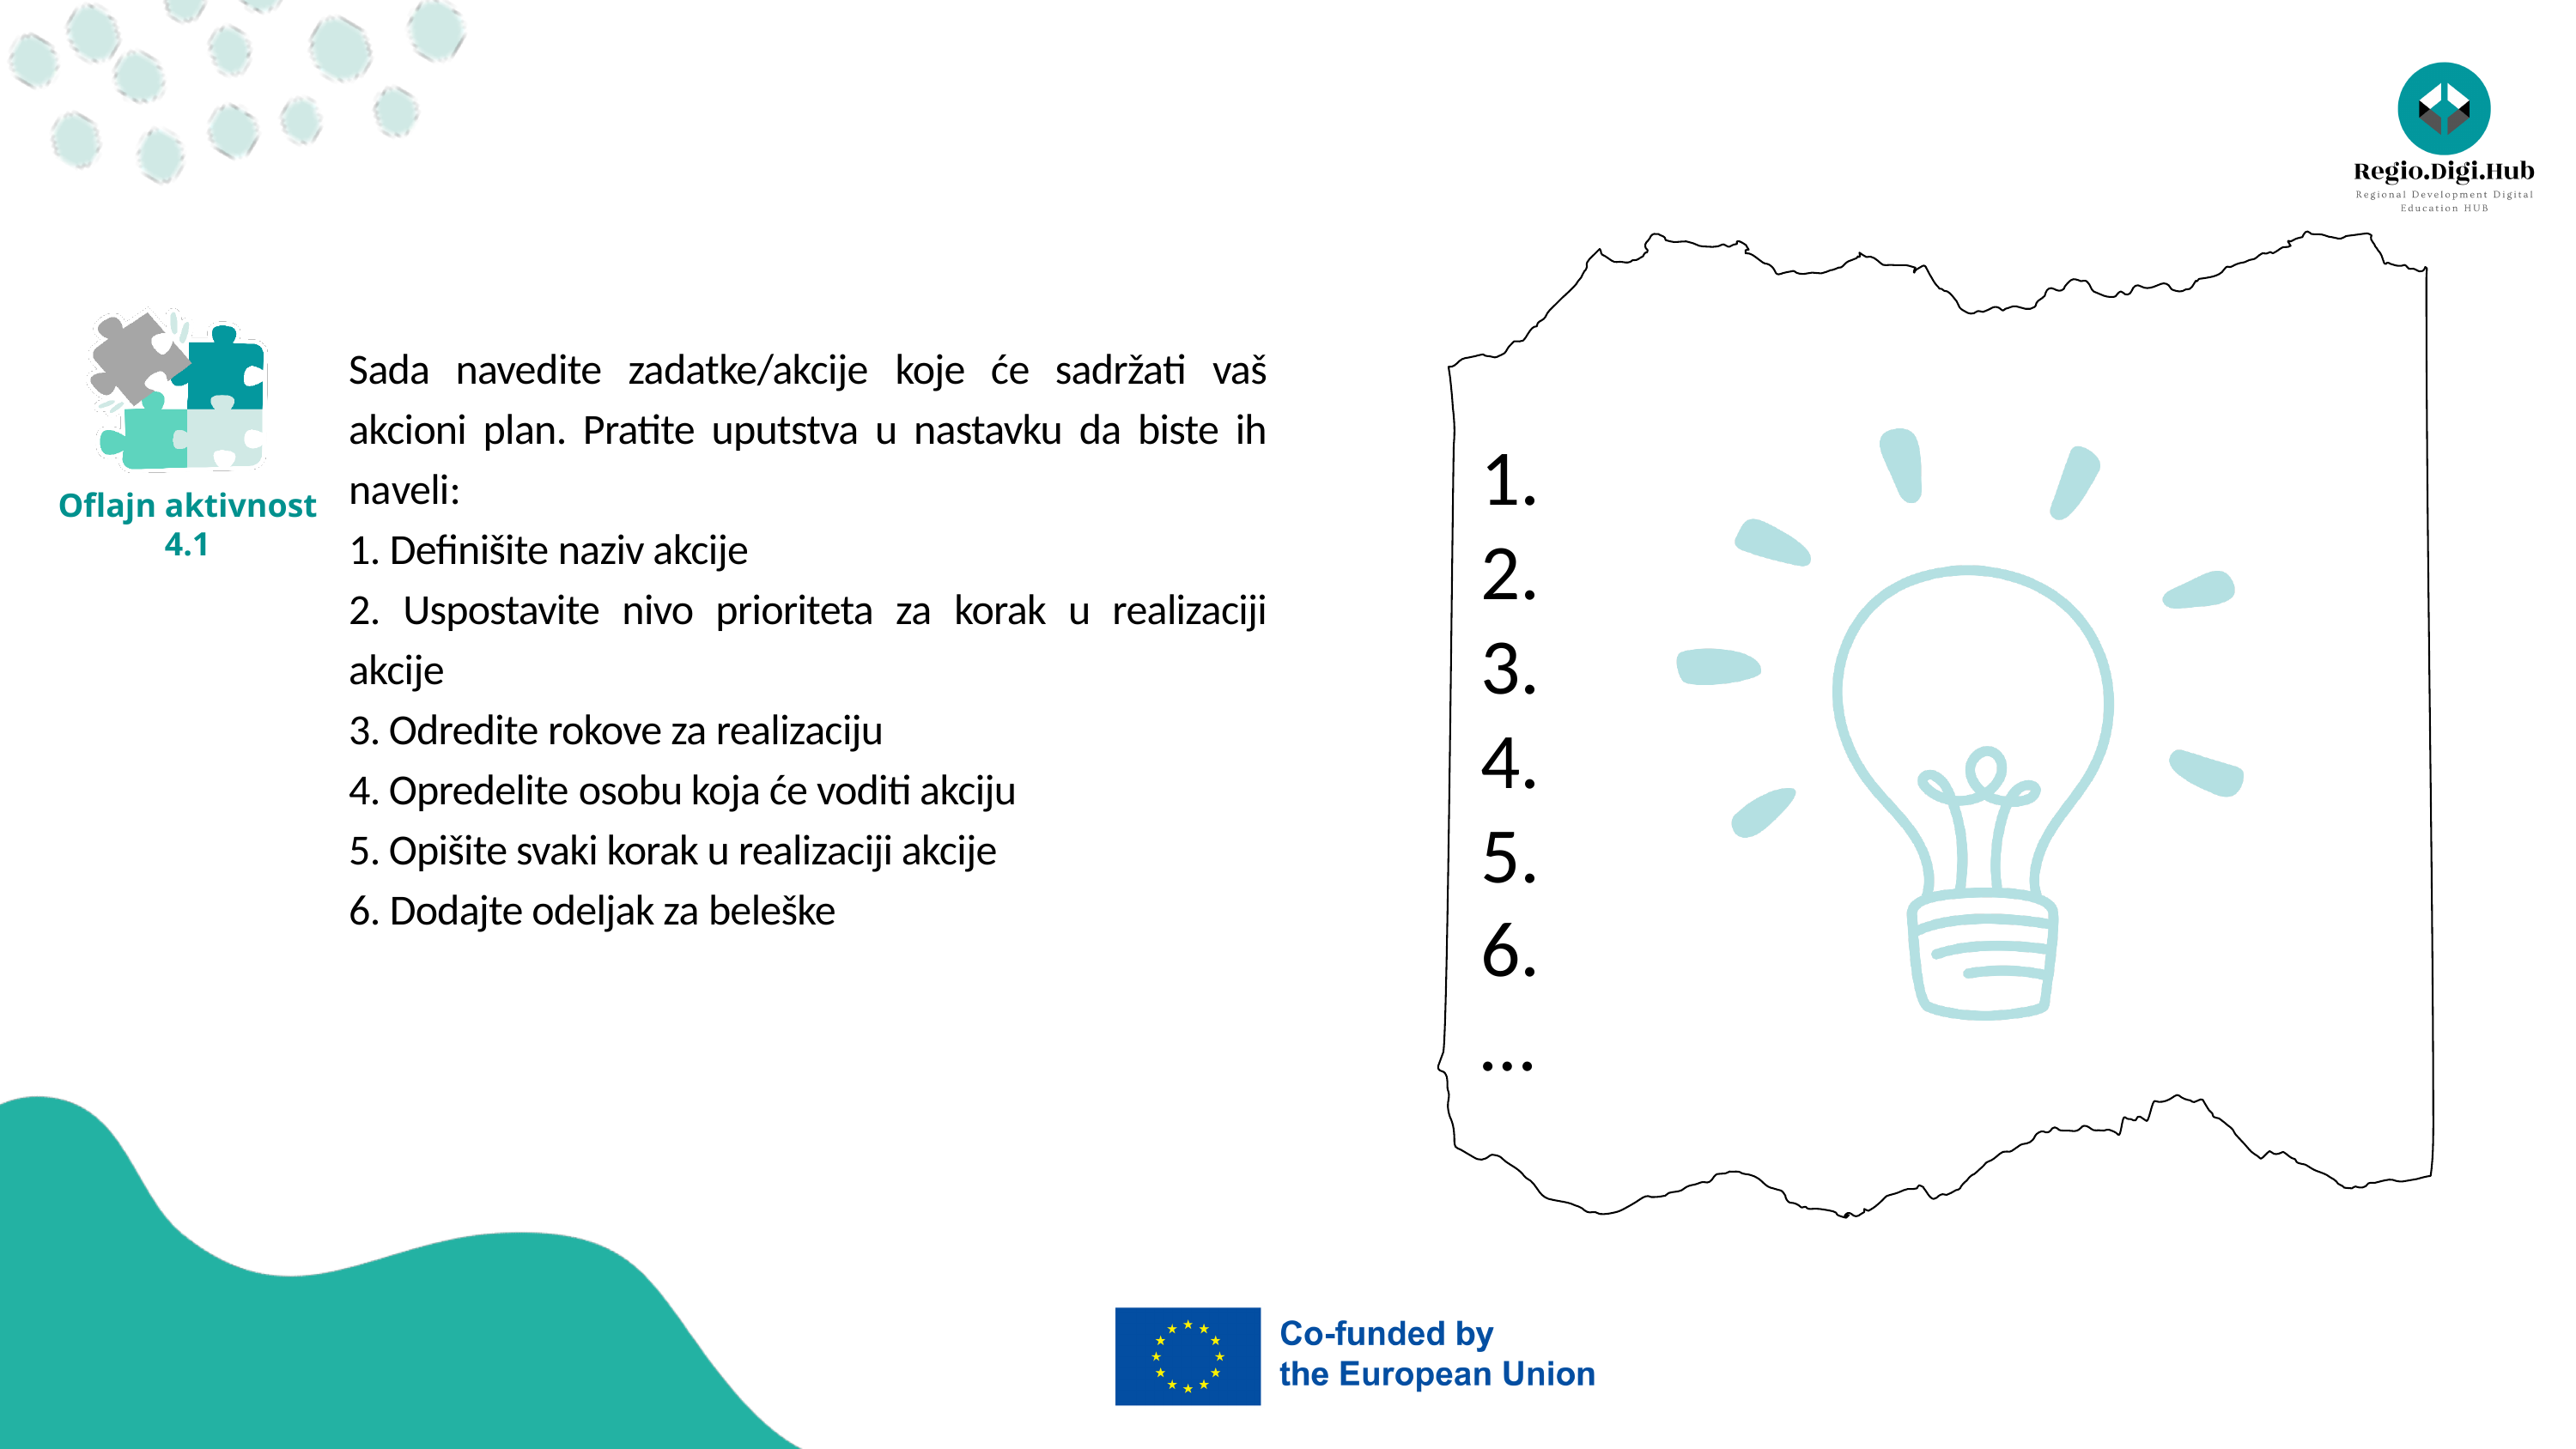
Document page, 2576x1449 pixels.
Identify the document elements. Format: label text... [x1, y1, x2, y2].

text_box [42, 306, 333, 570]
picture [0, 0, 489, 306]
picture [1672, 427, 2245, 1022]
picture [0, 994, 1631, 1449]
text_box Sada navedite zadatke/akcije koje će sadržati vaš akcioni plan. Pratite uputstva u nastavku da biste ih naveli: 1. Definišite naziv akcije 2. Uspostavite nivo prioriteta za korak u realizaciji akcije 3. Odredite rokove za realizaciju 4. Opredelite osobu koja će voditi akciju 5. Opišite svaki korak u realizaciji akcije 6. Dodajte odeljak za beleške [349, 332, 1267, 934]
picture [2312, 0, 2576, 264]
text_box [1437, 231, 2433, 1218]
text_box [1567, 382, 2330, 1066]
text_box … [1467, 420, 2498, 1094]
